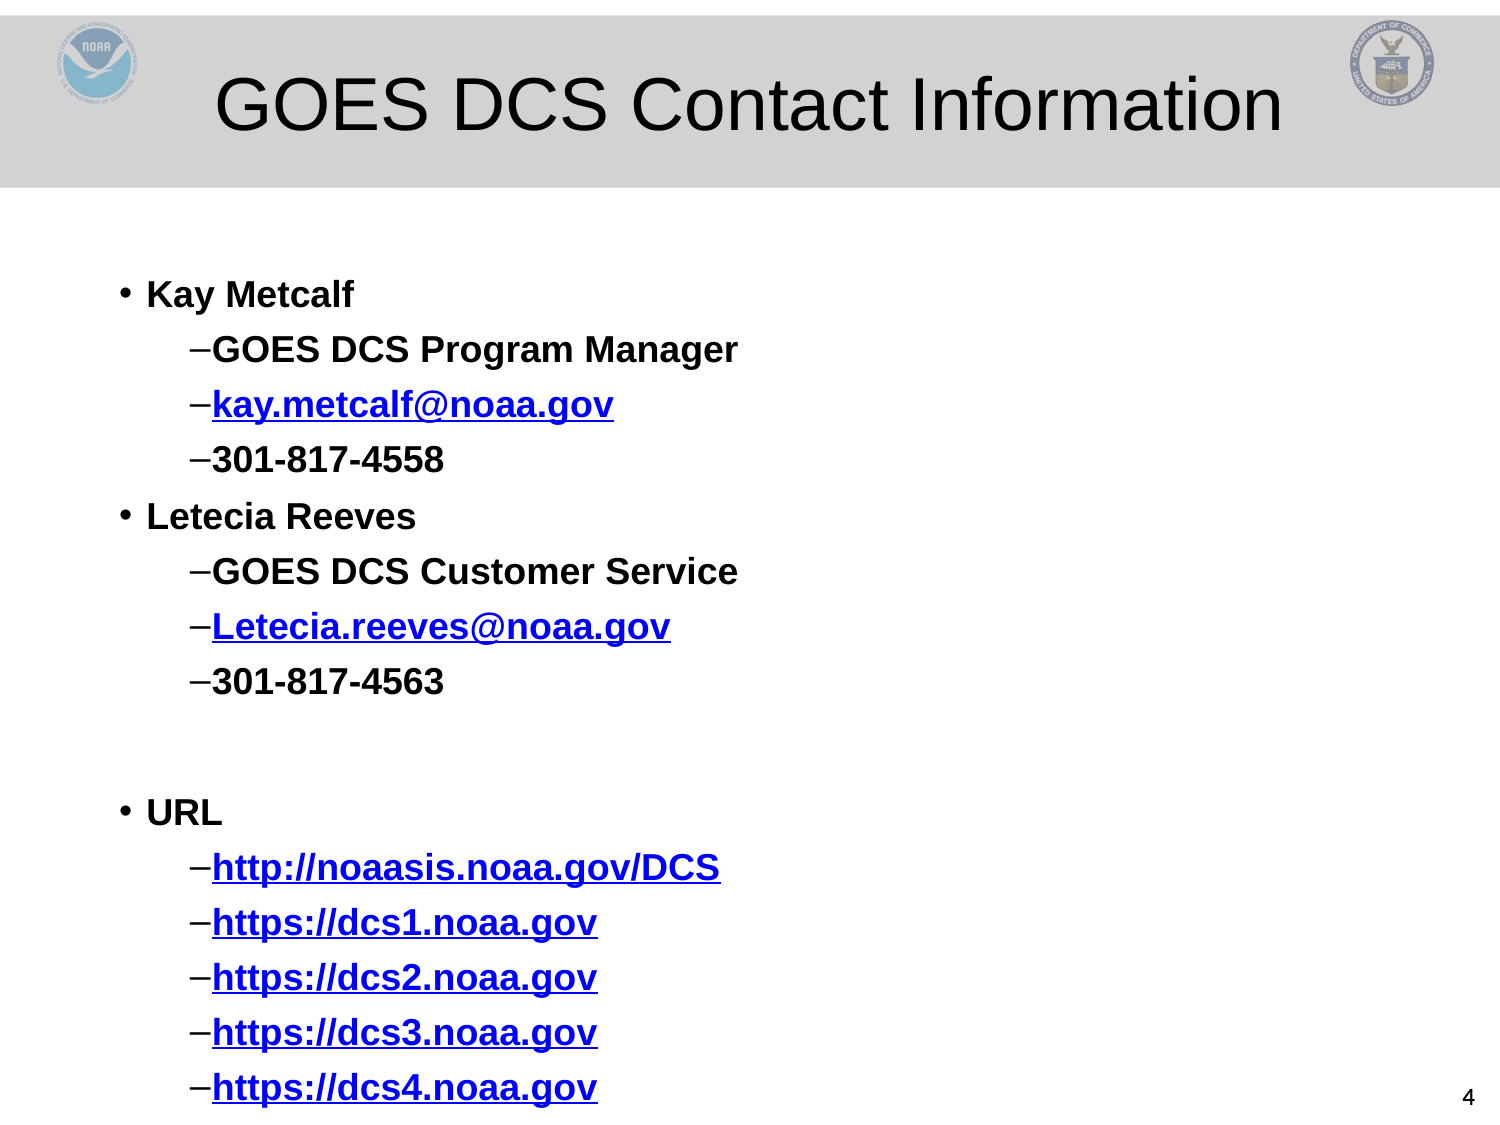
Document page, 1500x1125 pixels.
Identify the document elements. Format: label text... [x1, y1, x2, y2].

text_box 4 [1312, 1073, 1490, 1114]
list Kay Metcalf GOES DCS Program Manager kay.metcalf@noaa.gov 301-817-4558 Letecia Reeves GOES DCS Customer Service Letecia.reeves@noaa.gov 301-817-4563 URL http://noaasis.noaa.gov/DCS https://dcs1.noaa.gov https://dcs2.noaa.gov https://dcs3.noaa.gov https://dcs4.noaa.gov [75, 262, 1425, 1005]
picture [0, 218, 1500, 1125]
text_box GOES DCS Contact Information [0, 0, 1500, 218]
